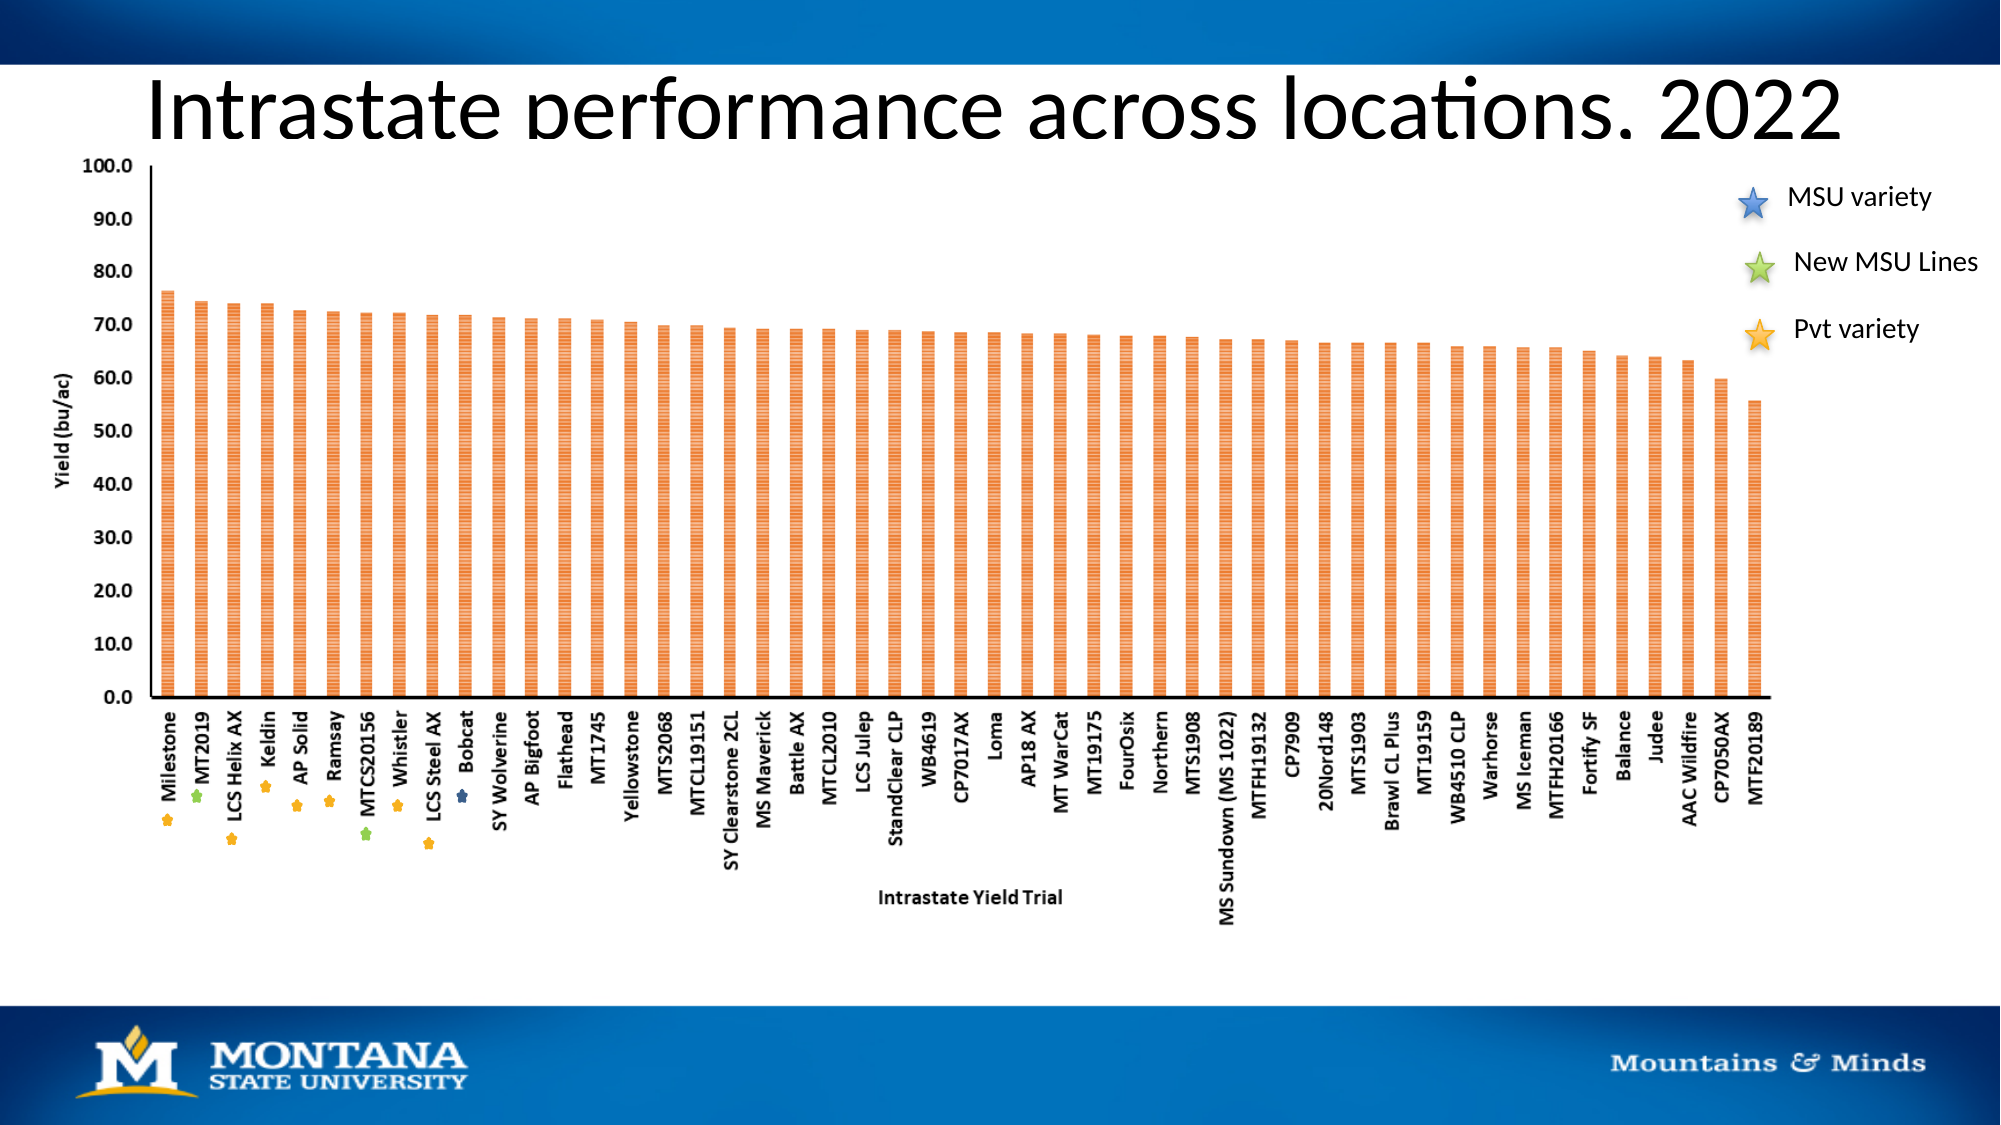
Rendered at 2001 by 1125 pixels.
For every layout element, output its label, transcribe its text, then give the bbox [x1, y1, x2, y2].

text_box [1738, 169, 2000, 353]
picture [0, 0, 2000, 1125]
title Intrastate performance across locations, 2022 [95, 8, 1896, 168]
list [17, 139, 1797, 990]
